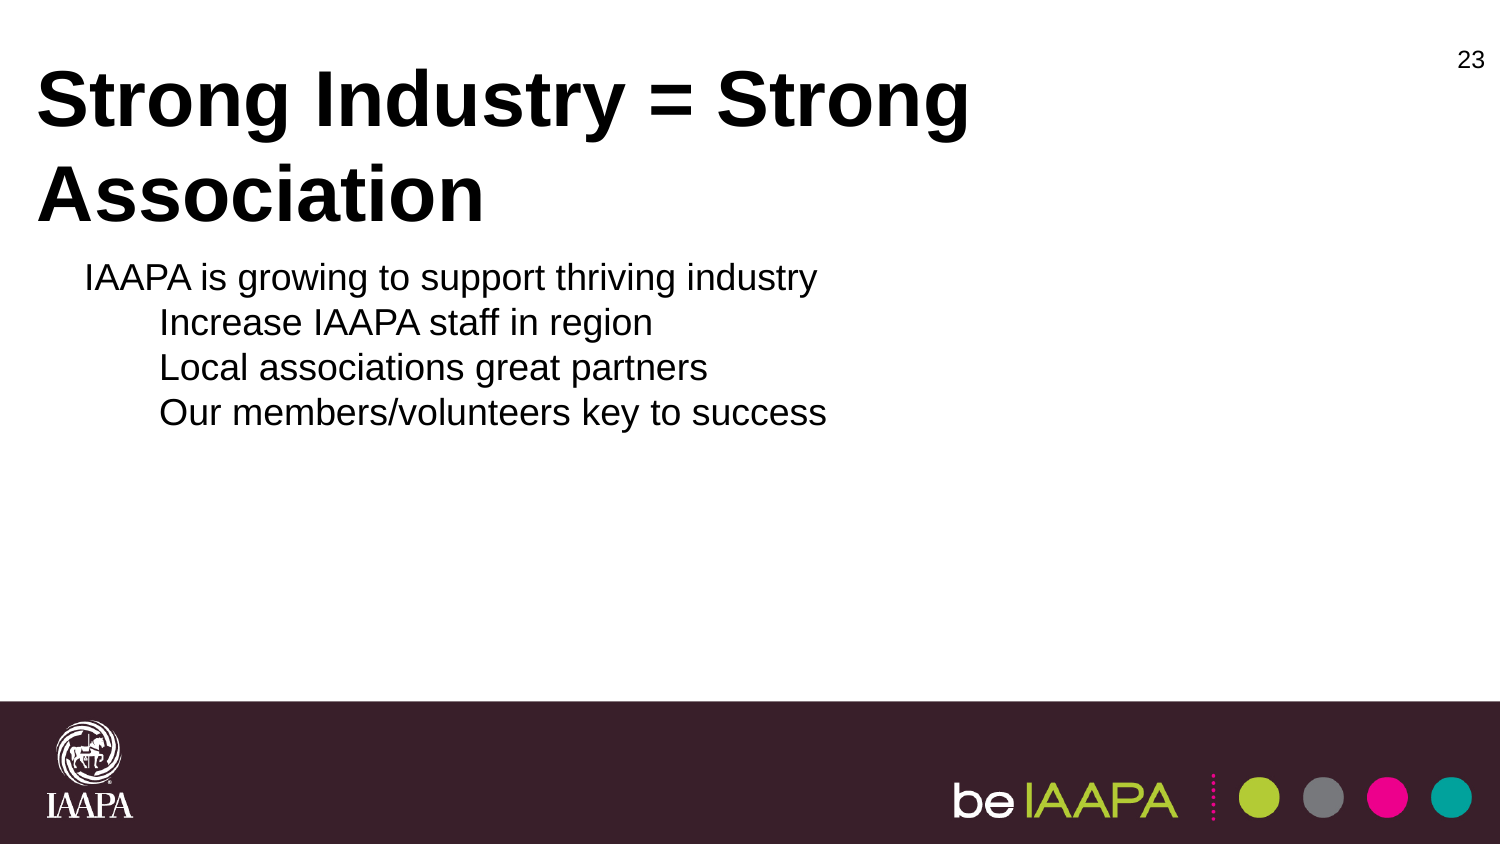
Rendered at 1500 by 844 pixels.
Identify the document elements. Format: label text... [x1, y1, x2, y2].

text_box 23 [1442, 36, 1500, 82]
picture [0, 0, 1500, 844]
title Strong Industry = Strong Association [22, 39, 1370, 151]
subtitle IAAPA is growing to support thriving industry Increase IAAPA staff in region Local associations great partners Our members/volunteers key to success [69, 245, 1449, 689]
